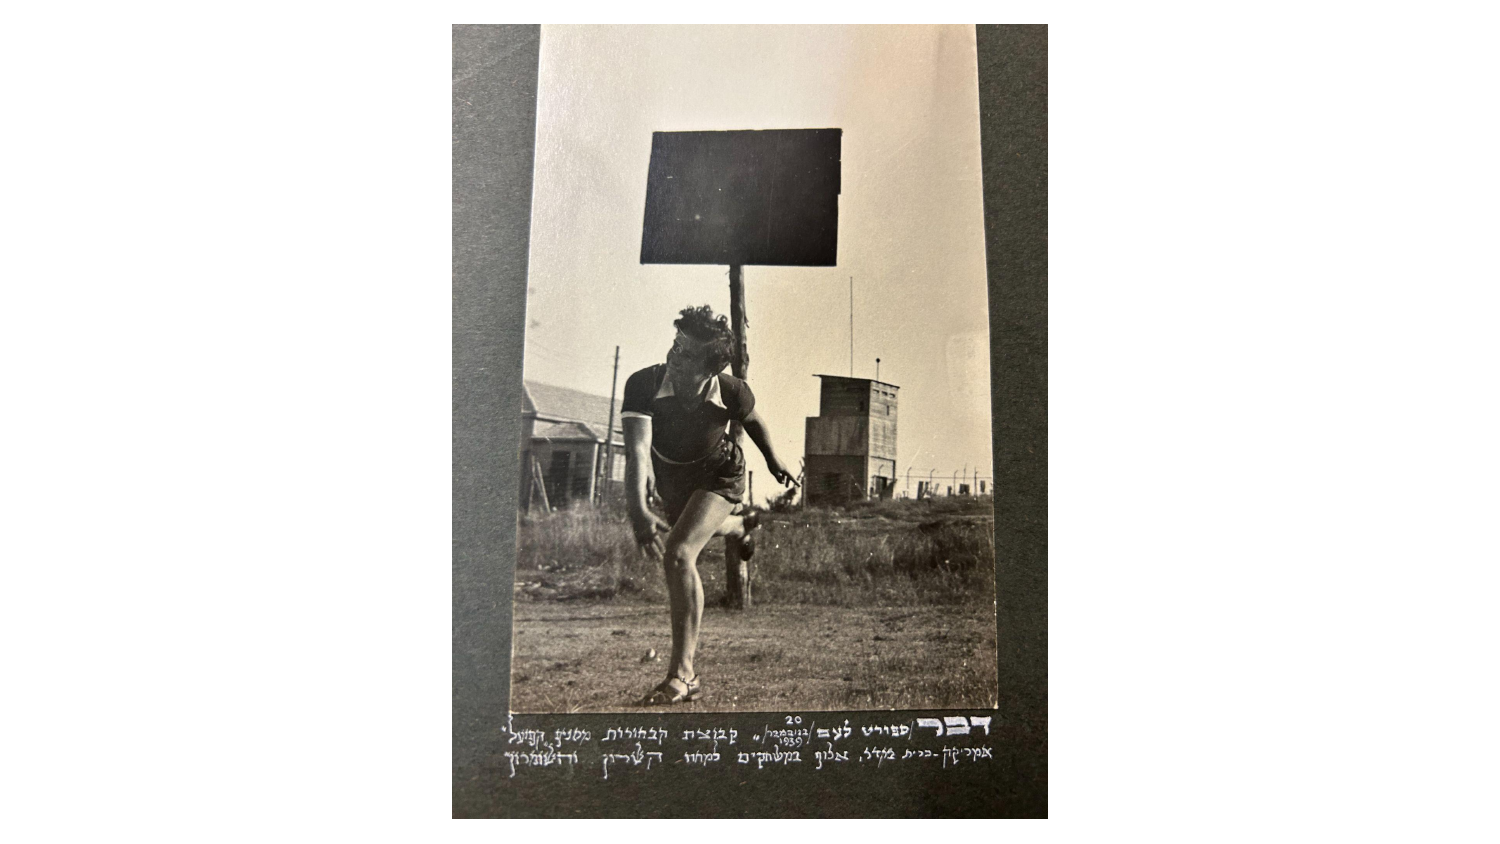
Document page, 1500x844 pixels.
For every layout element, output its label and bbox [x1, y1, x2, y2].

picture [452, 24, 1048, 819]
